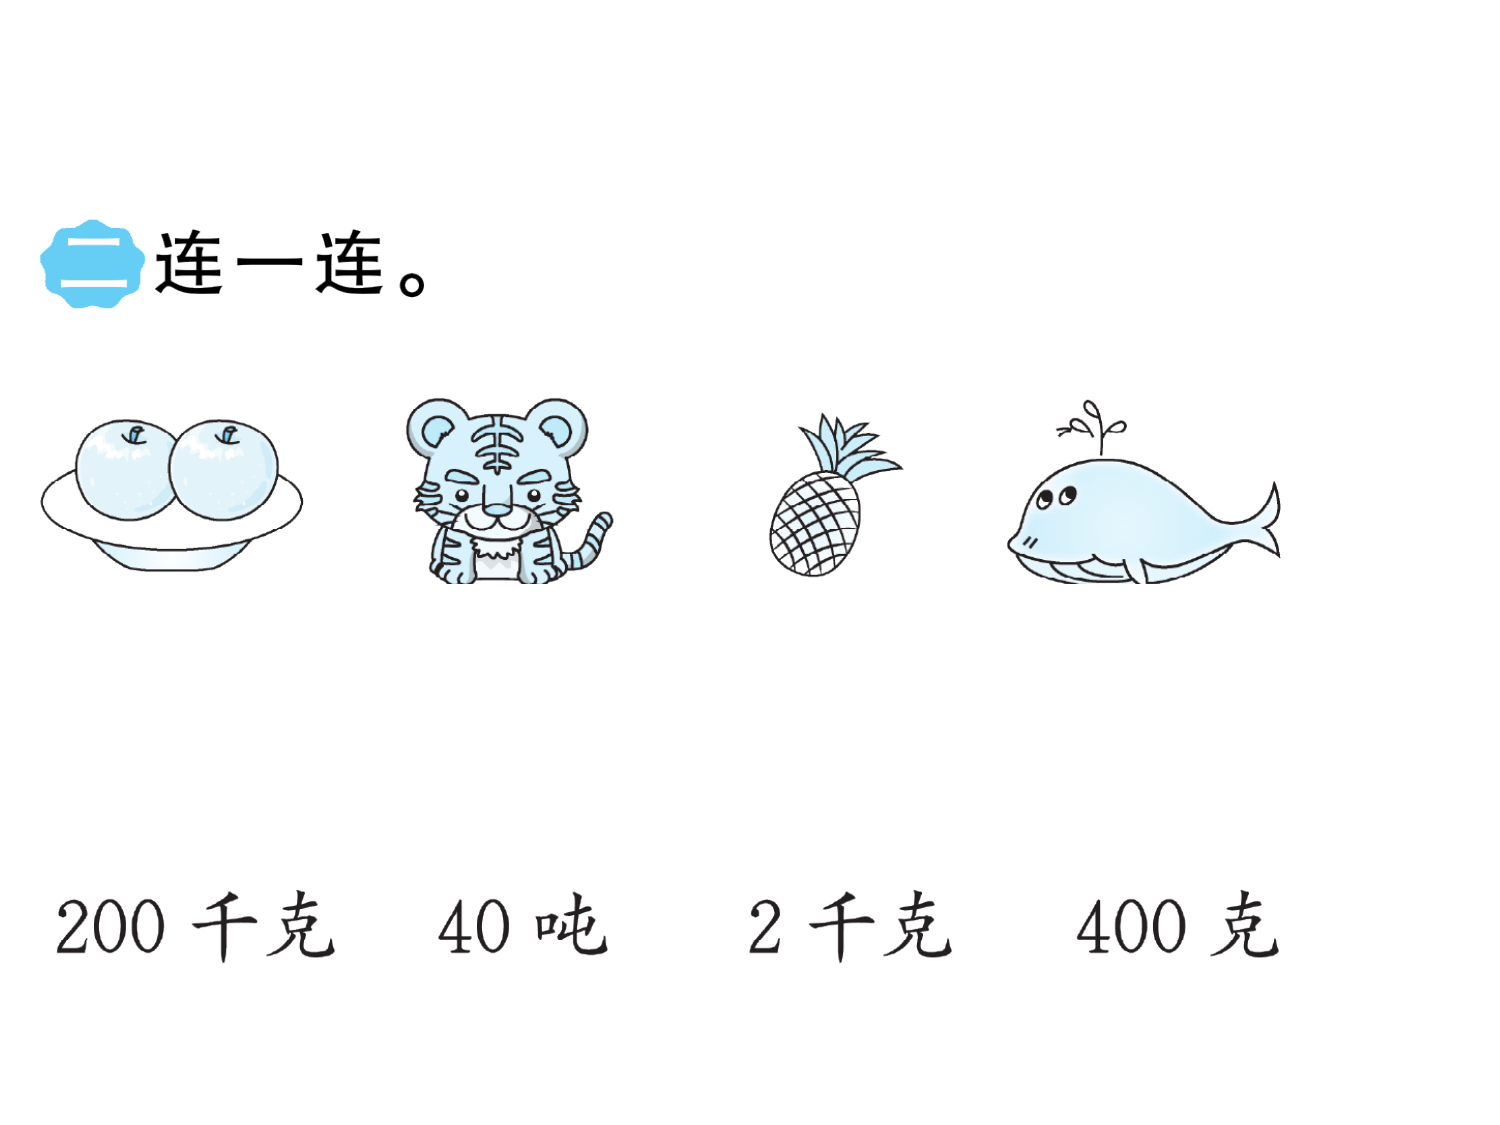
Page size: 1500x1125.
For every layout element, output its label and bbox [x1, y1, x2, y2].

picture [35, 177, 1453, 997]
